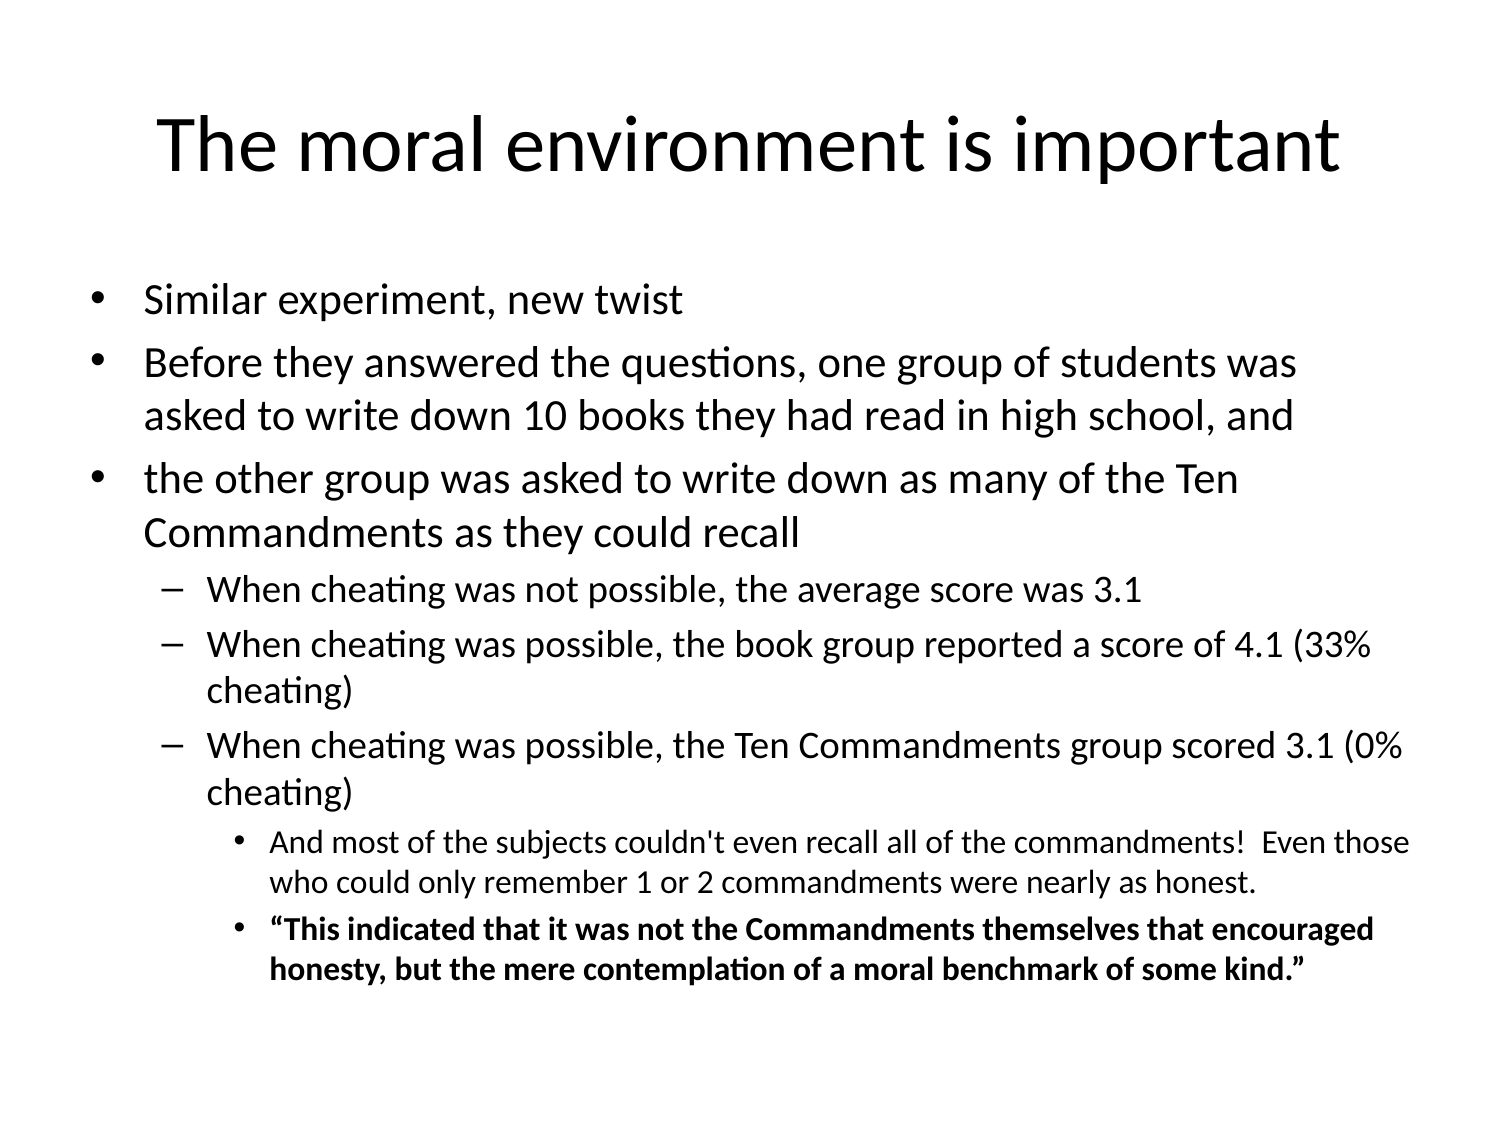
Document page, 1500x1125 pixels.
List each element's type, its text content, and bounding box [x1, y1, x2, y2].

list Similar experiment, new twist Before they answered the questions, one group of students was asked to write down 10 books they had read in high school, and the other group was asked to write down as many of the Ten Commandments as they could recall When cheating was not possible, the average score was 3.1 When cheating was possible, the book group reported a score of 4.1 (33% cheating) When cheating was possible, the Ten Commandments group scored 3.1 (0% cheating) And most of the subjects couldn't even recall all of the commandments! Even those who could only remember 1 or 2 commandments were nearly as honest. “This indicated that it was not the Commandments themselves that encouraged honesty, but the mere contemplation of a moral benchmark of some kind.” [75, 262, 1425, 1005]
title The moral environment is important [75, 45, 1425, 233]
